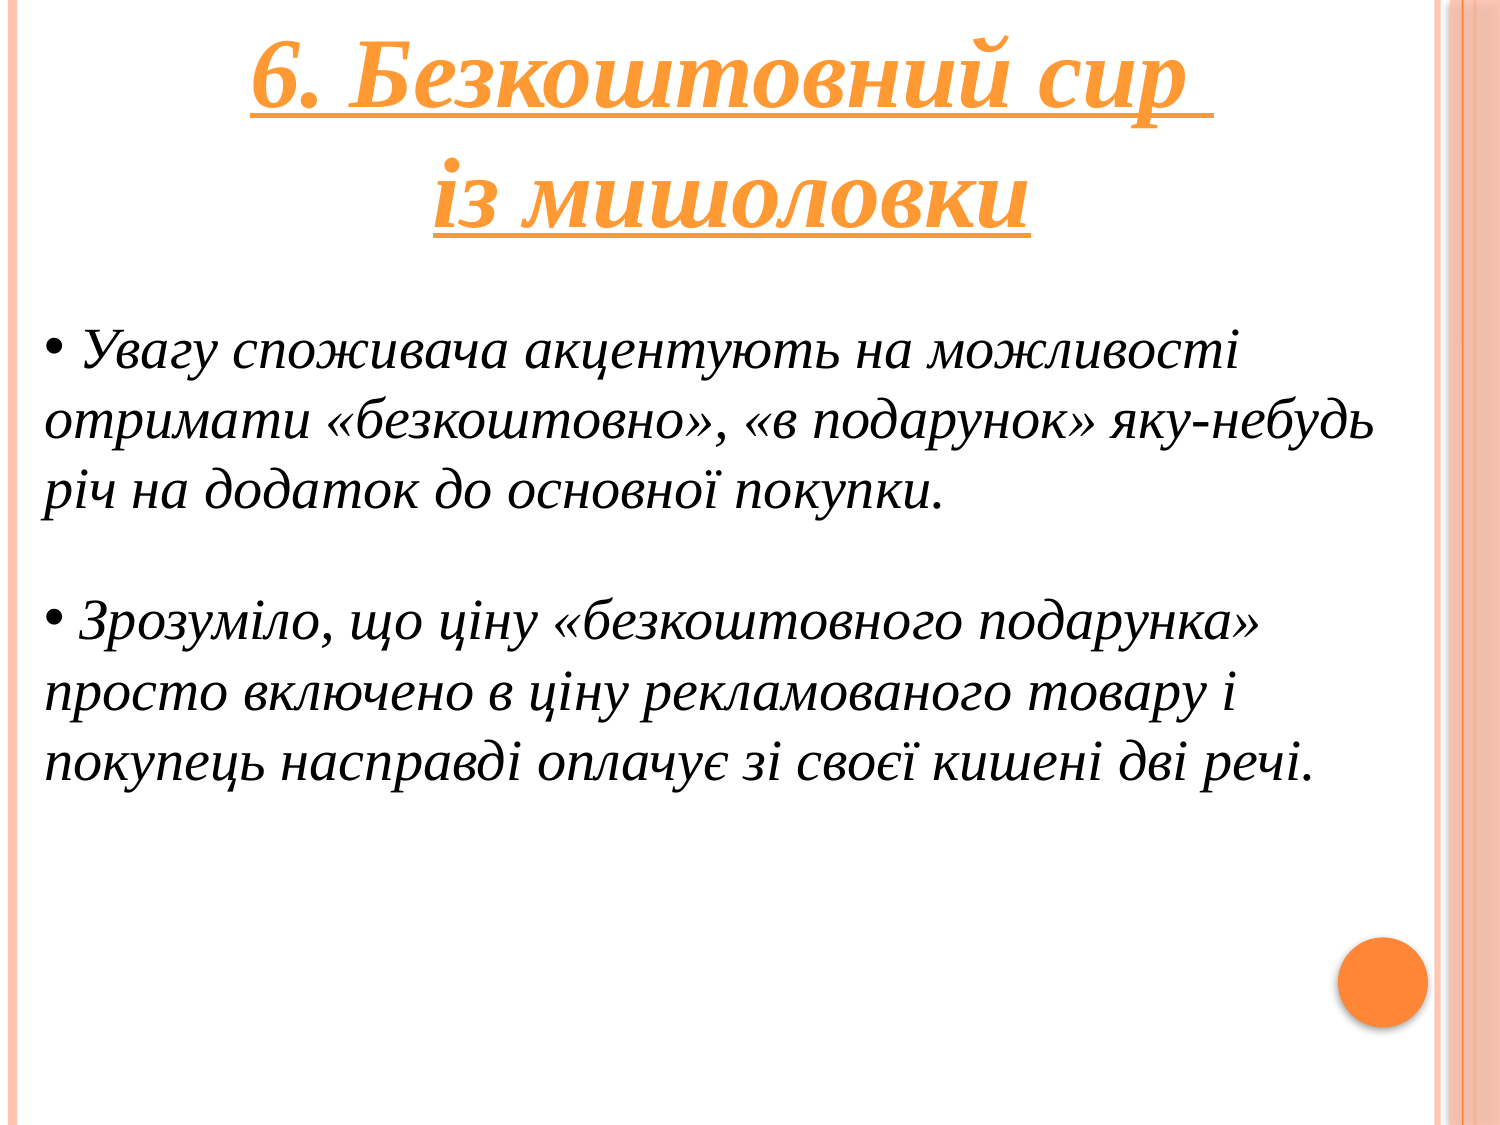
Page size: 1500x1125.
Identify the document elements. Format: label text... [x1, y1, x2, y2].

text_box Зрозуміло, що ціну «безкоштовного подарунка» просто включено в ціну рекламованого товару і покупець насправді оплачує зі своєї кишені дві речі. [29, 574, 1436, 799]
text_box Увагу споживача акцентують на можливості отримати «безкоштовно», «в подарунок» яку-небудь річ на додаток до основної покупки. [29, 302, 1412, 528]
text_box 6. Безкоштовний сир із мишоловки [235, 0, 1229, 255]
